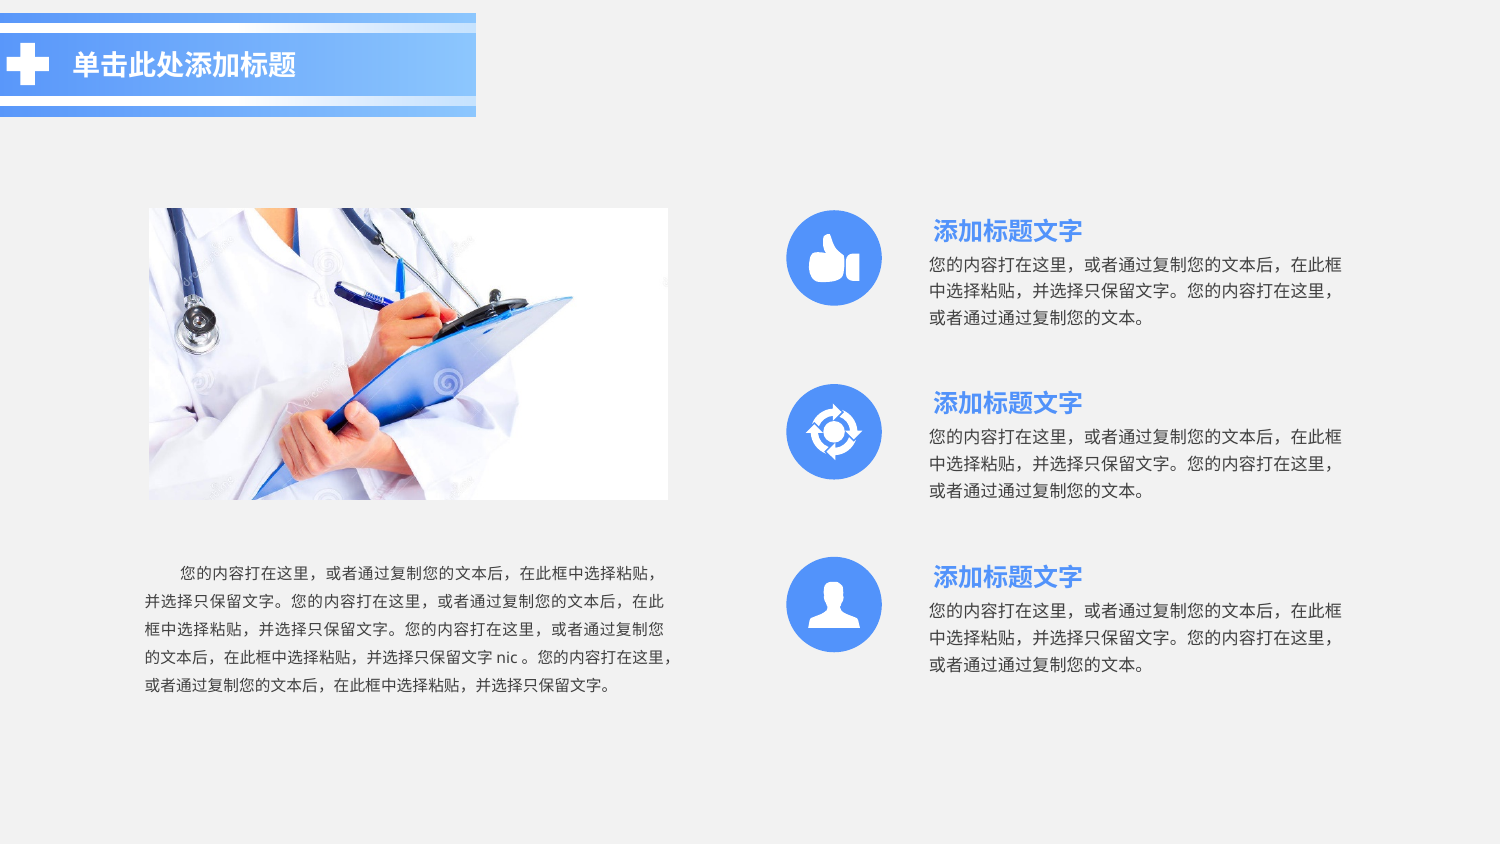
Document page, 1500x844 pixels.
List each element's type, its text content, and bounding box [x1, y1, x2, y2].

text_box 您的内容打在这里，或者通过复制您的文本后，在此框中选择粘贴，并选择只保留文字。您的内容打在这里，或者通过复制您的文本后，在此框中选择粘贴，并选择只保留文字。您的内容打在这里，或者通过复制您的文本后，在此框中选择粘贴，并选择只保留文字nic。您的内容打在这里，或者通过复制您的文本后，在此框中选择粘贴，并选择只保留文字。 [129, 546, 679, 703]
text_box [808, 234, 860, 283]
text_box [0, 96, 476, 107]
text_box 您的内容打在这里，或者通过复制您的文本后，在此框中选择粘贴，并选择只保留文字。您的内容打在这里，或者通过通过复制您的文本。 [914, 240, 1375, 336]
text_box [805, 403, 863, 461]
text_box 您的内容打在这里，或者通过复制您的文本后，在此框中选择粘贴，并选择只保留文字。您的内容打在这里，或者通过通过复制您的文本。 [914, 586, 1375, 682]
text_box 单击此处添加标题 [57, 39, 390, 89]
picture [149, 208, 668, 500]
text_box 添加标题文字 [918, 200, 1229, 240]
text_box 添加标题文字 [918, 372, 1229, 412]
text_box [0, 12, 476, 23]
text_box [785, 555, 883, 654]
text_box [0, 107, 476, 118]
text_box [6, 42, 50, 86]
text_box [0, 34, 476, 96]
text_box [0, 23, 476, 34]
text_box 添加标题文字 [918, 546, 1229, 586]
text_box [808, 581, 860, 628]
text_box [785, 383, 883, 481]
text_box [785, 209, 883, 307]
text_box 您的内容打在这里，或者通过复制您的文本后，在此框中选择粘贴，并选择只保留文字。您的内容打在这里，或者通过通过复制您的文本。 [914, 412, 1375, 508]
